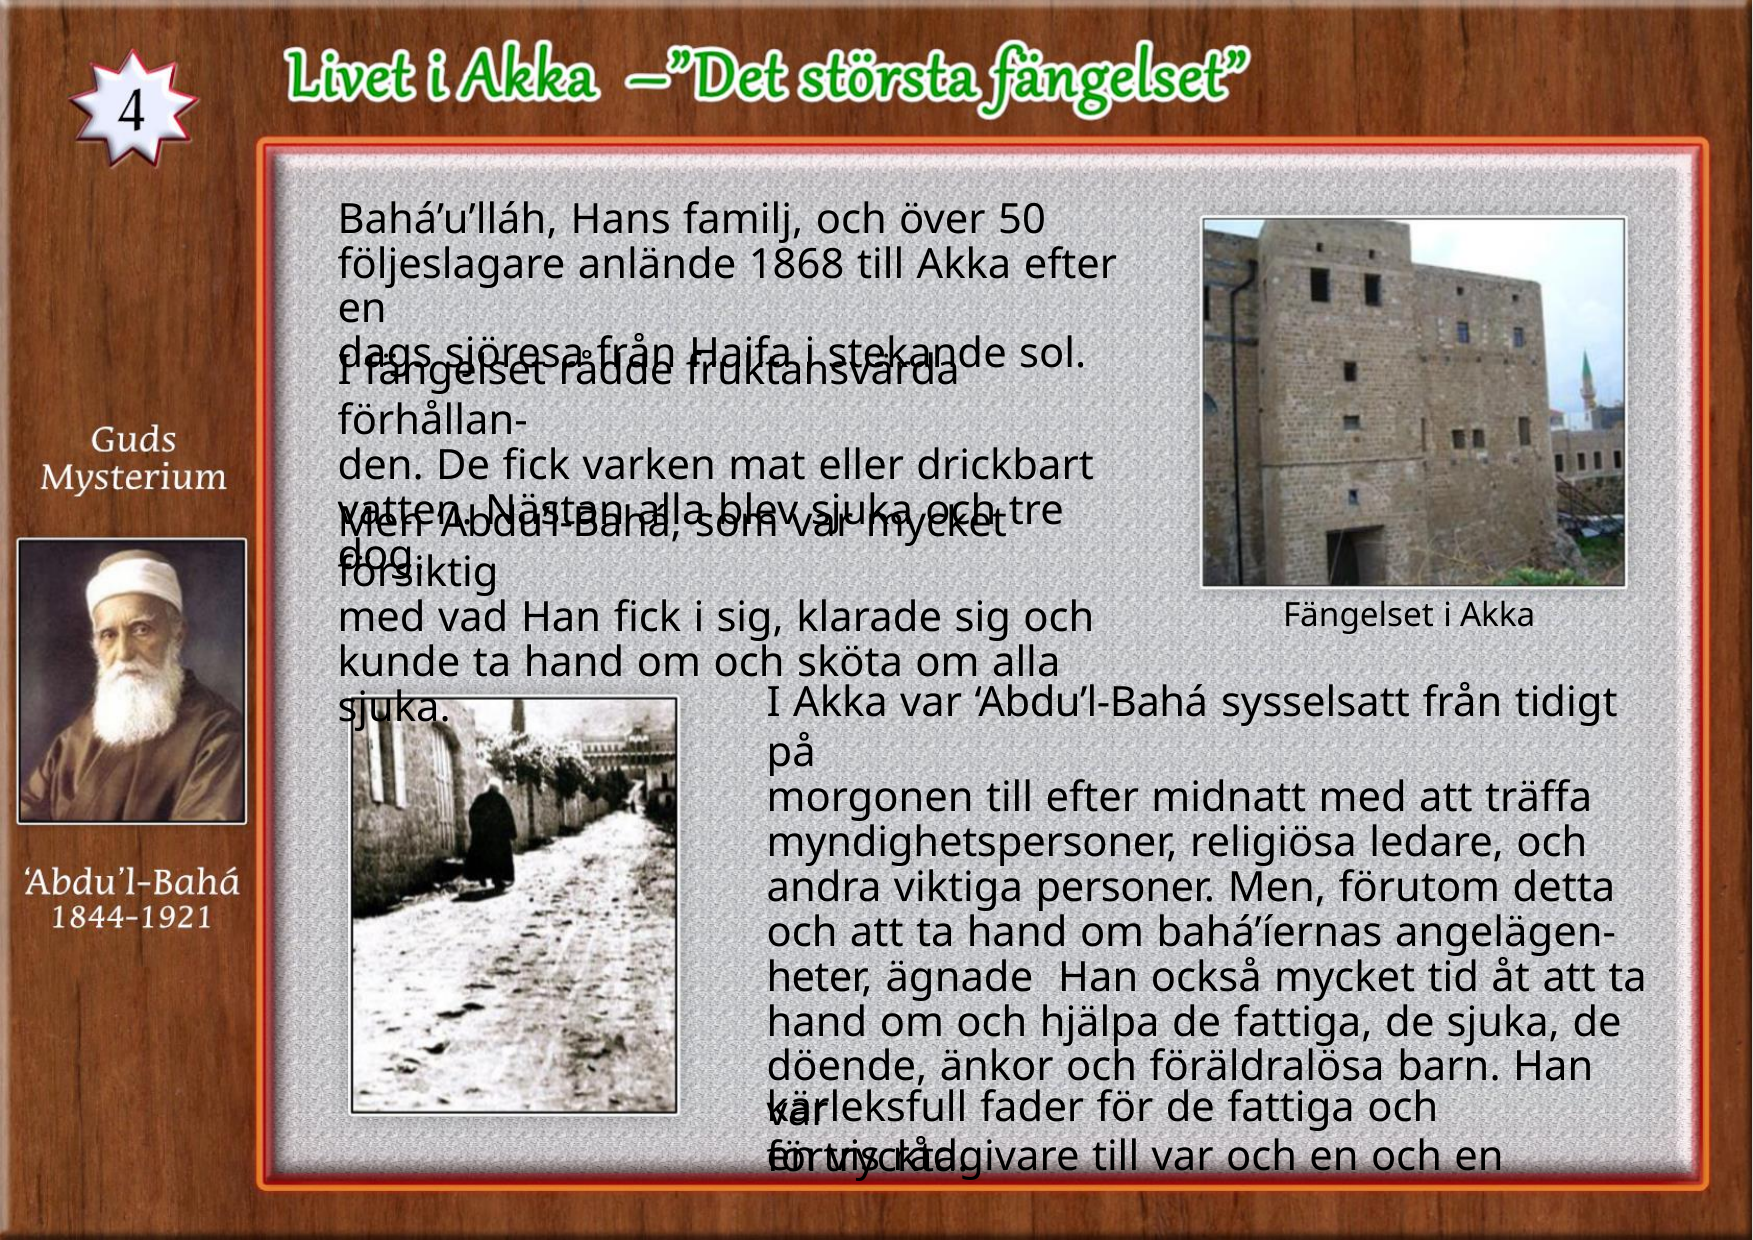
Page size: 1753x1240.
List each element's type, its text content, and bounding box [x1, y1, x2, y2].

text_box Men ‘Abdu’l-Bahá, som var mycket försiktig med vad Han fick i sig, klarade sig och kunde ta hand om och sköta om alla sjuka. [337, 494, 1177, 730]
text_box Bahá’u’lláh, Hans familj, och över 50 följeslagare anlände 1868 till Akka efter en dags sjöresa från Haifa i stekande sol. [337, 191, 1159, 377]
text_box I fängelset rådde fruktansvärda förhållan- den. De fick varken mat eller drickbart vatten. Nästan alla blev sjuka och tre dog. [337, 342, 1147, 494]
text_box [0, 0, 1753, 1240]
text_box Fängelset i Akka [1283, 595, 1553, 633]
text_box I Akka var ‘Abdu’l-Bahá sysselsatt från tidigt på morgonen till efter midnatt med att träffa myndighetspersoner, religiösa ledare, och andra viktiga personer. Men, förutom detta och att ta hand om bahá’íernas angelägen- heter, ägnade Han också mycket tid åt att ta hand om och hjälpa de fattiga, de sjuka, de döende, änkor och föräldralösa barn. Han var en vis rådgivare till var och en och en [766, 674, 1664, 1180]
text_box kärleksfull fader för de fattiga och förtryckta. [766, 1079, 1624, 1180]
